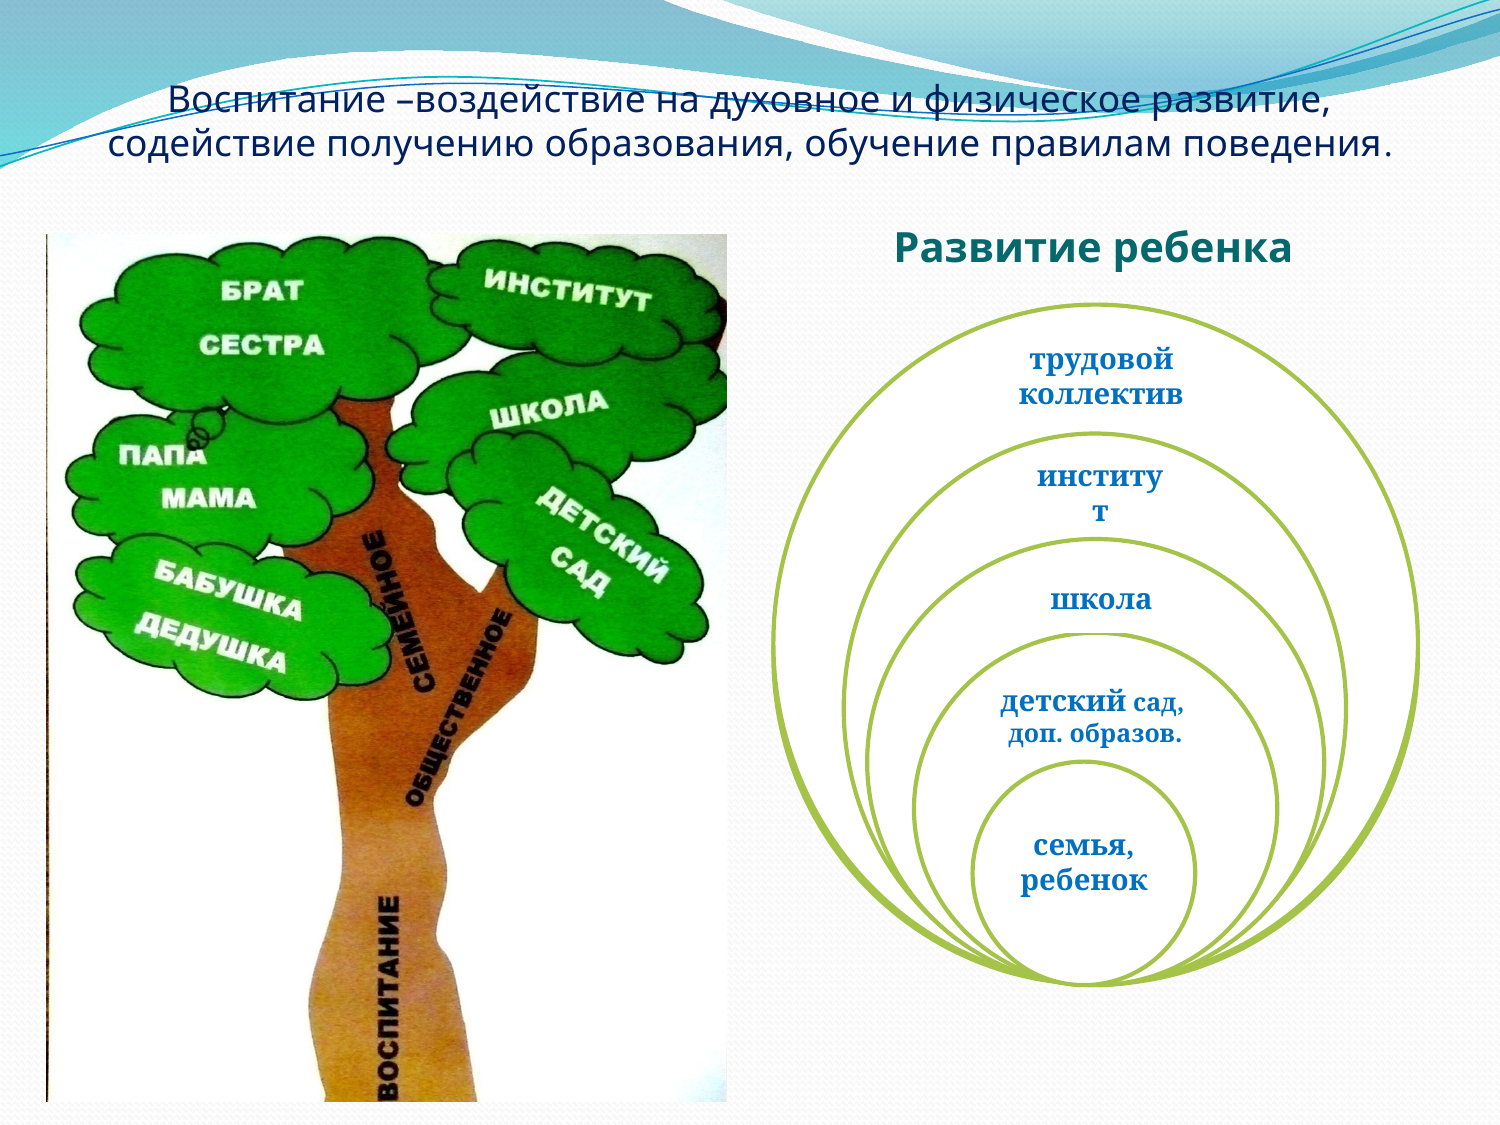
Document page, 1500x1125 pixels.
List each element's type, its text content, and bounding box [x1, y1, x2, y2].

text_box [1150, 671, 1420, 982]
text_box [771, 302, 1421, 973]
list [46, 234, 727, 1102]
text_box [911, 635, 1280, 988]
text_box школа [1017, 560, 1186, 635]
text_box [970, 759, 1198, 988]
text_box институт [1017, 467, 1183, 518]
text_box [865, 536, 1327, 984]
text_box детский сад, доп. образов. [982, 678, 1209, 752]
text_box трудовой коллектив [994, 338, 1209, 412]
text_box [841, 431, 1349, 909]
text_box [771, 666, 1046, 983]
title Воспитание –воздействие на духовное и физическое развитие, содействие получению образования, обучение правилам поведения. [75, 35, 1425, 164]
list Развитие ребенка [761, 199, 1425, 293]
text_box семья, ребенок [982, 818, 1186, 905]
